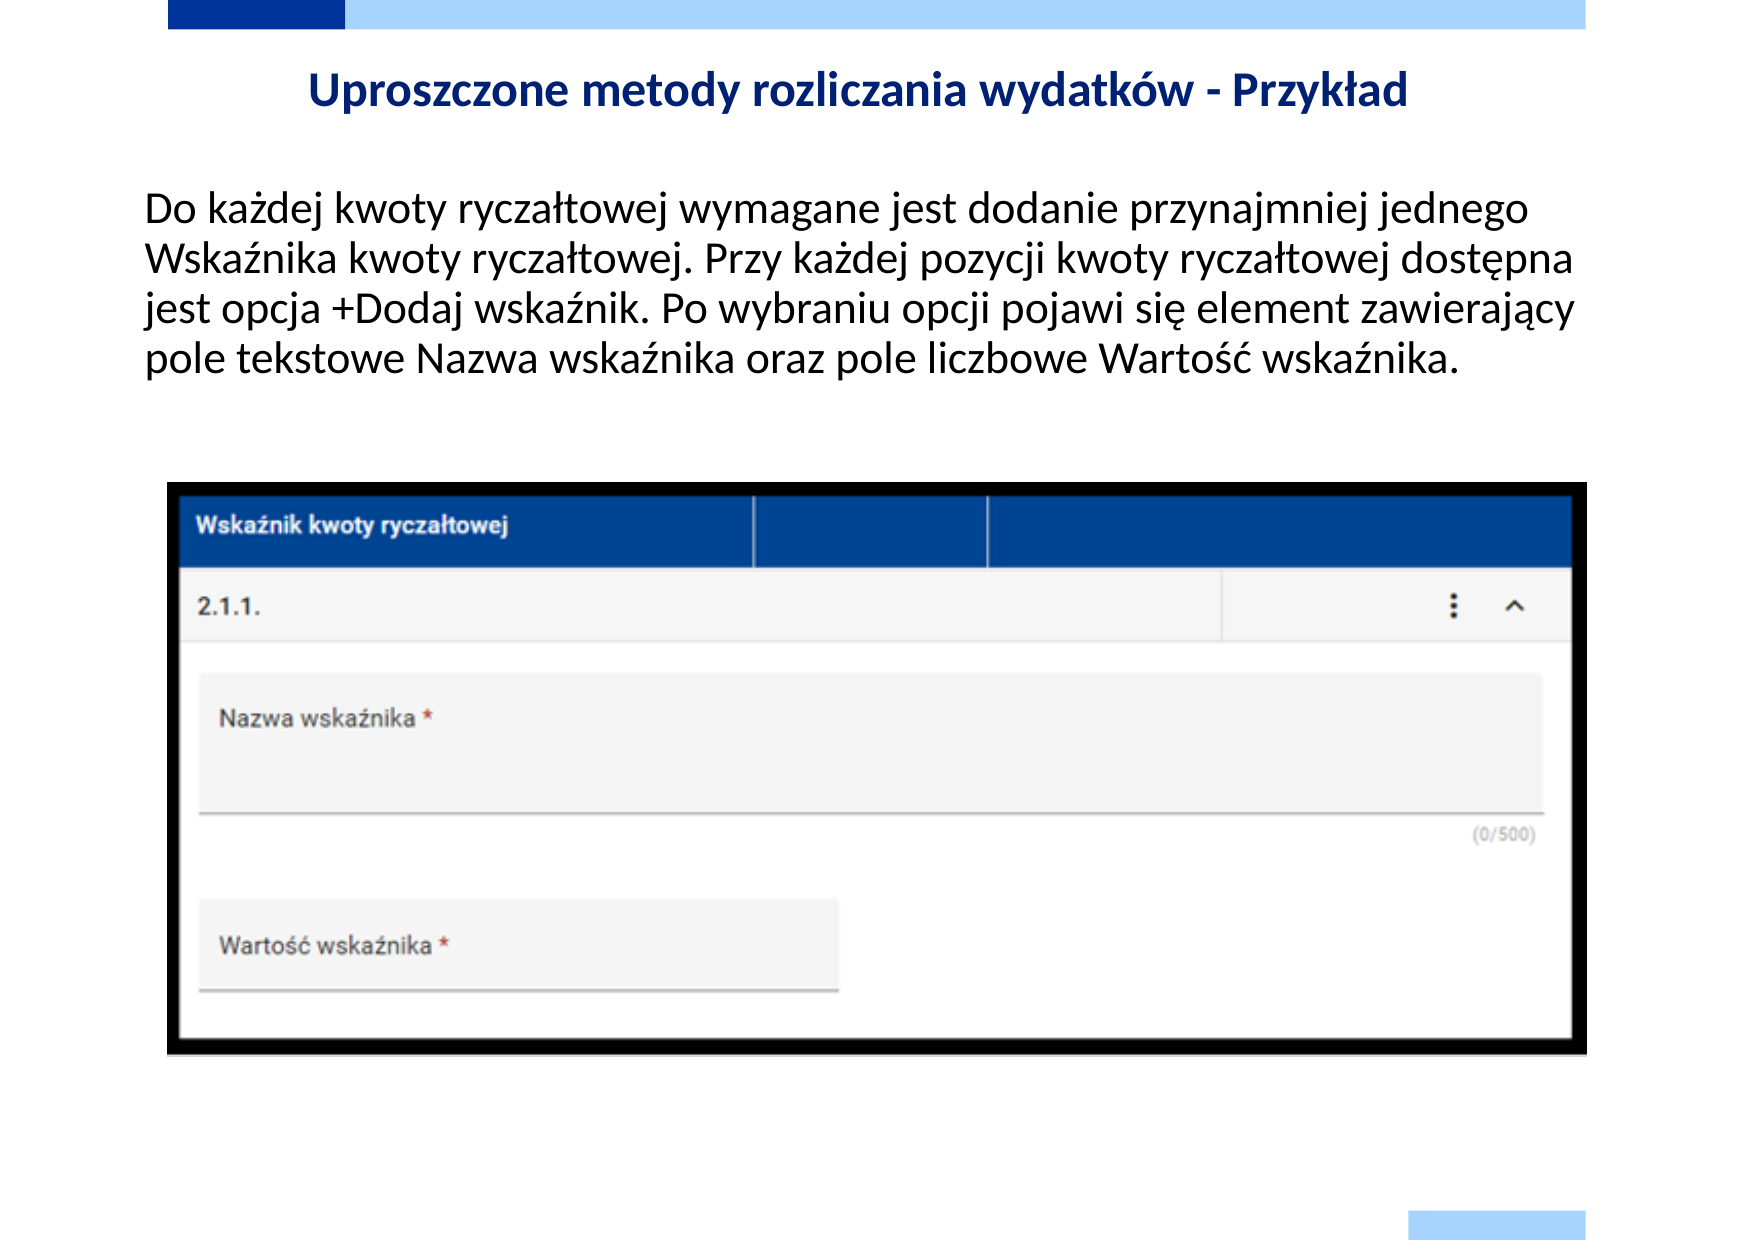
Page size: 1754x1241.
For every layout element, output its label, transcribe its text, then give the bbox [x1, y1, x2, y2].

picture [167, 482, 1587, 1058]
list Do każdej kwoty ryczałtowej wymagane jest dodanie przynajmniej jednego Wskaźnika kwoty ryczałtowej. Przy każdej pozycji kwoty ryczałtowej dostępna jest opcja +Dodaj wskaźnik. Po wybraniu opcji pojawi się element zawierający pole tekstowe Nazwa wskaźnika oraz pole liczbowe Wartość wskaźnika. [144, 183, 1645, 396]
title Uproszczone metody rozliczania wydatków - Przykład [209, 41, 1509, 152]
